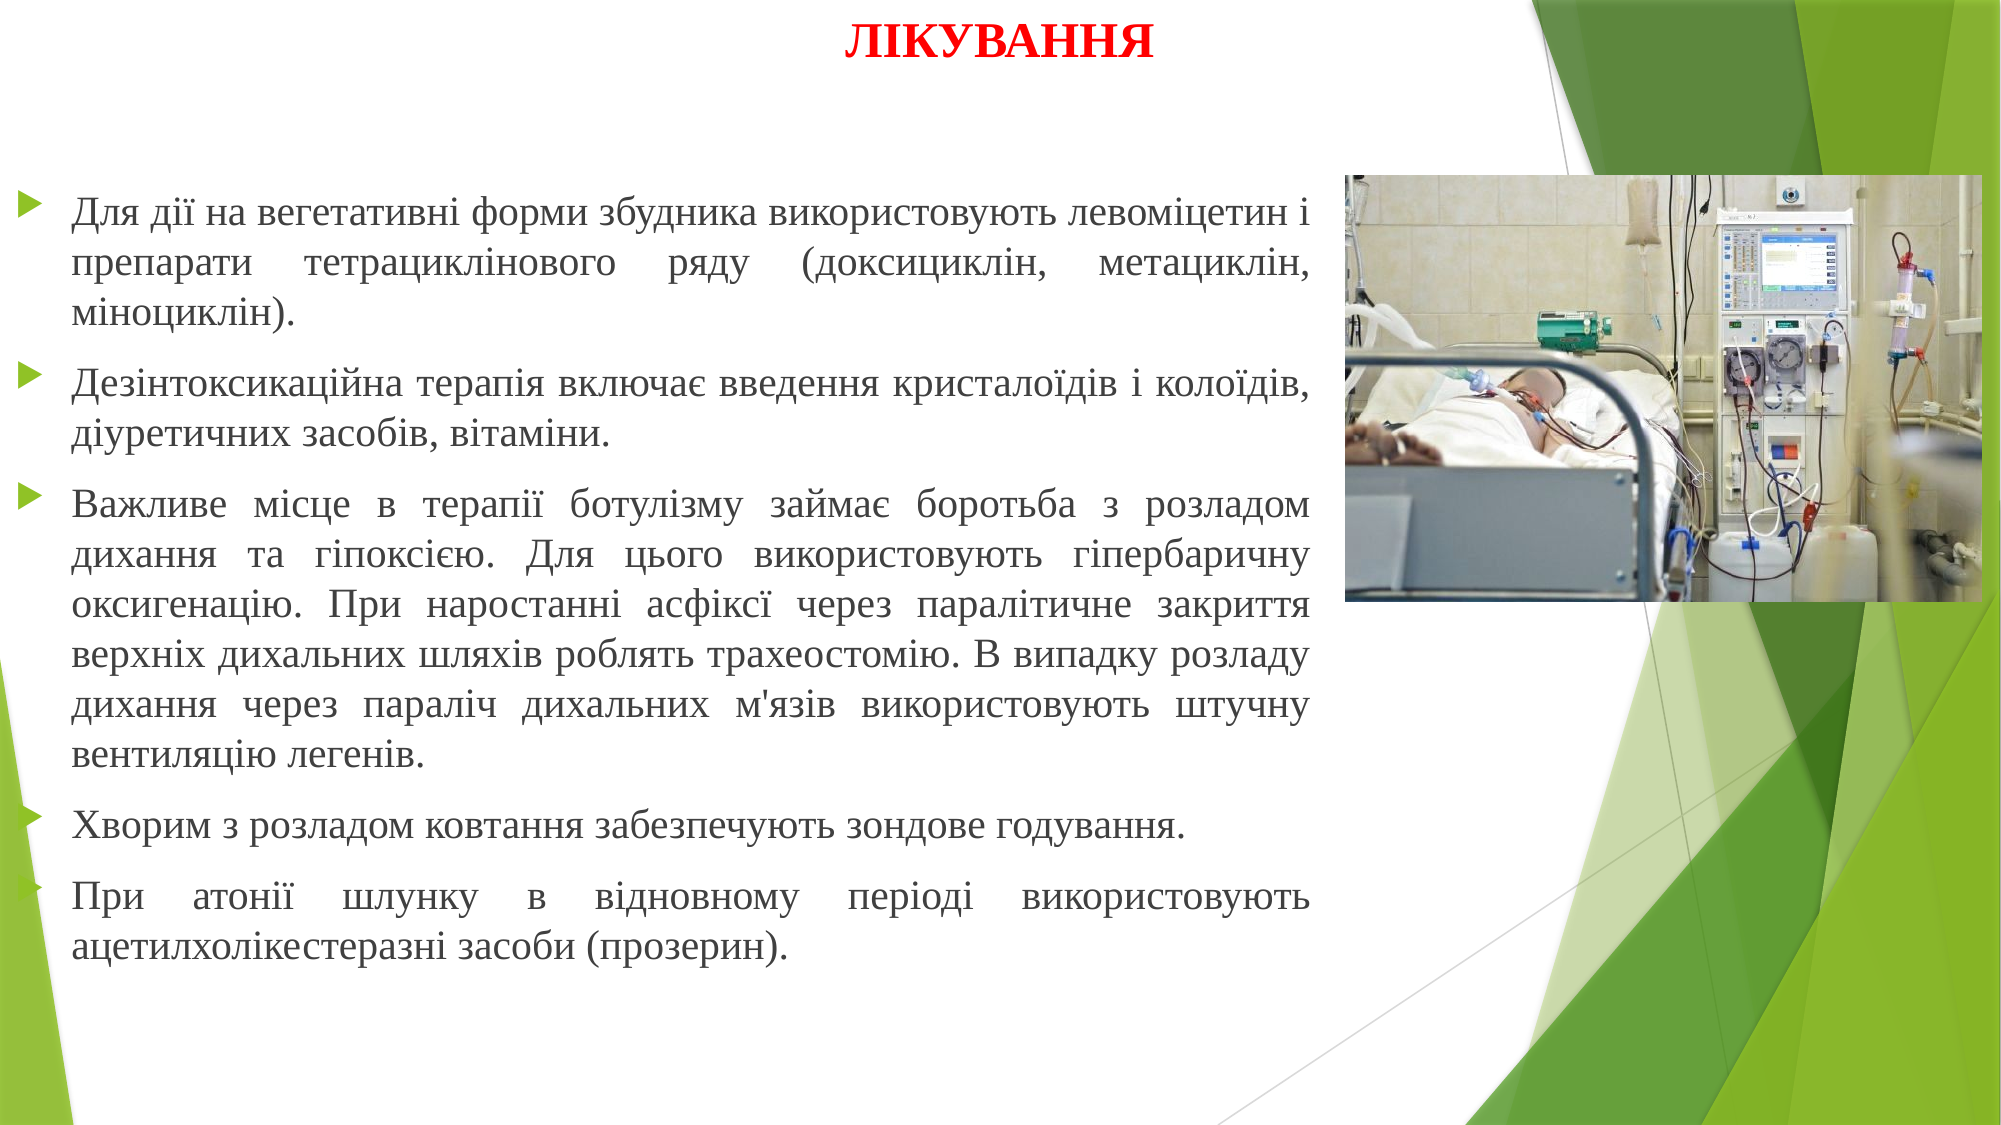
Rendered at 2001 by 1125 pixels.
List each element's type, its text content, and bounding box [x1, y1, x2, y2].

title ЛІКУВАННЯ [137, 0, 1863, 134]
picture [1345, 175, 1983, 603]
list Для дії на вегетативні форми збудника використовують левоміцетин і препарати тетрациклінового ряду (доксициклін, метациклін, міноциклін). Дезінтоксикаційна терапія включає введення кристалоїдів і колоїдів, діуретичних засобів, вітаміни. Важливе місце в терапії ботулізму займає боротьба з розладом дихання та гіпоксією. Для цього використовують гіпербаричну оксигенацію. При наростанні асфіксї через паралітичне закриття верхніх дихальних шляхів роблять трахеостомію. В випадку розладу дихання через параліч дихальних м'язів використовують штучну вентиляцію легенів. Хворим з розладом ковтання забезпечують зондове годування. При атонії шлунку в відновному періоді використовують ацетилхолікестеразні засоби (прозерин). [0, 175, 1326, 1125]
